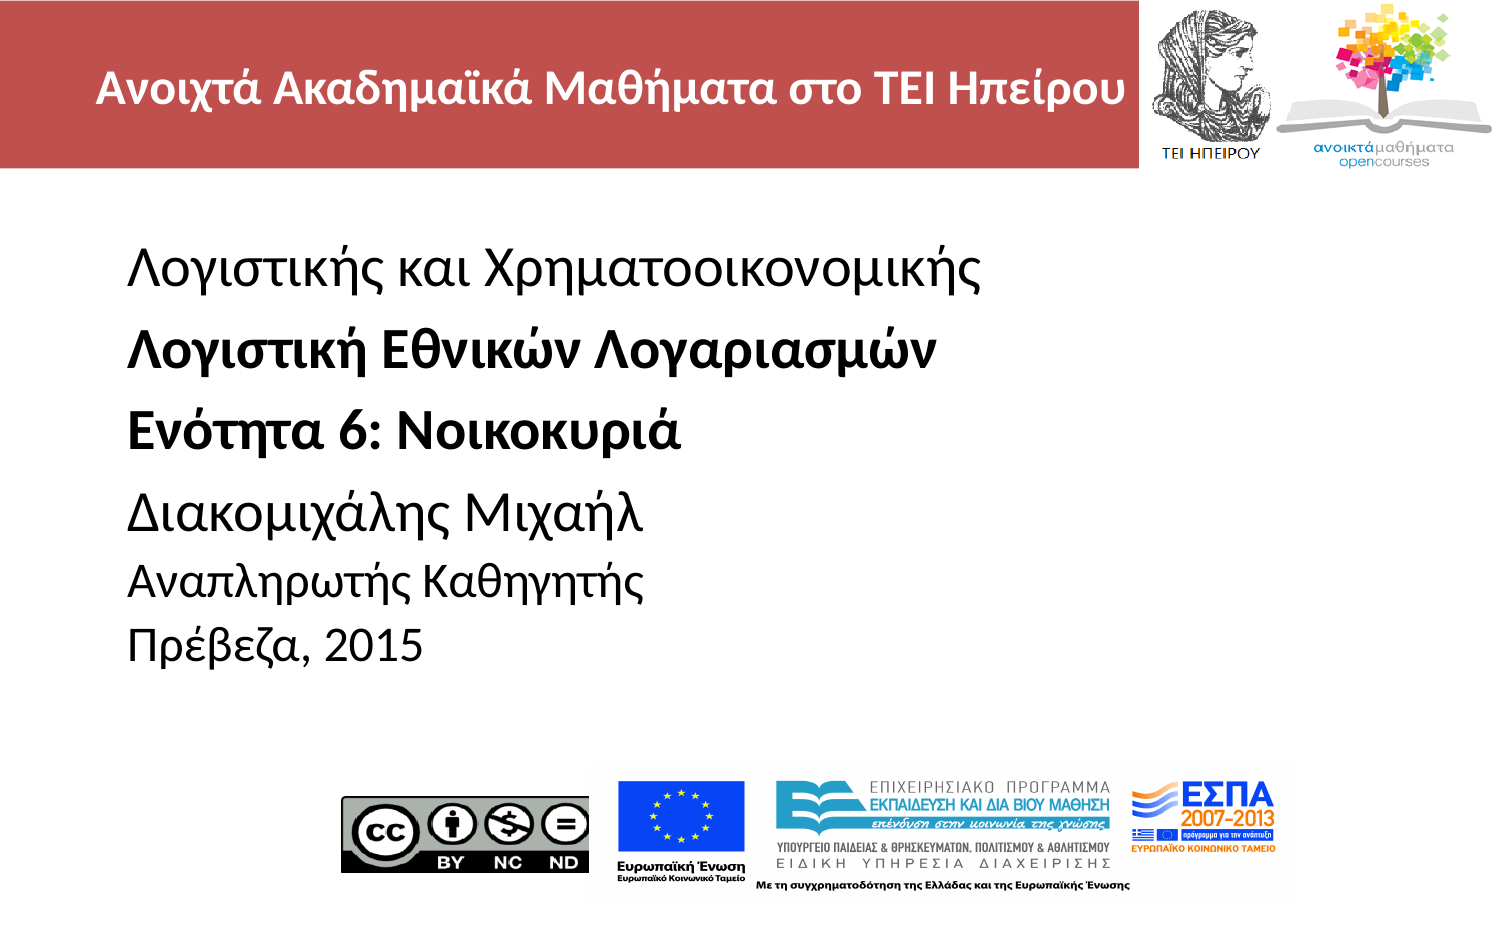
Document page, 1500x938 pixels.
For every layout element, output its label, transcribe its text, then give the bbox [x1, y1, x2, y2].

picture [1139, 0, 1500, 170]
subtitle Λογιστικής και Χρηματοοικονομικής Λογιστική Εθνικών Λογαριασμών Ενότητα 6: Νοικοκυριά Διακομιχάλης Μιχαήλ Αναπληρωτής Καθηγητής Πρέβεζα, 2015 [112, 220, 1388, 664]
text_box Ανοιχτά Ακαδημαϊκά Μαθήματα στο ΤΕΙ Ηπείρου [0, 0, 1137, 169]
picture [341, 764, 1297, 905]
